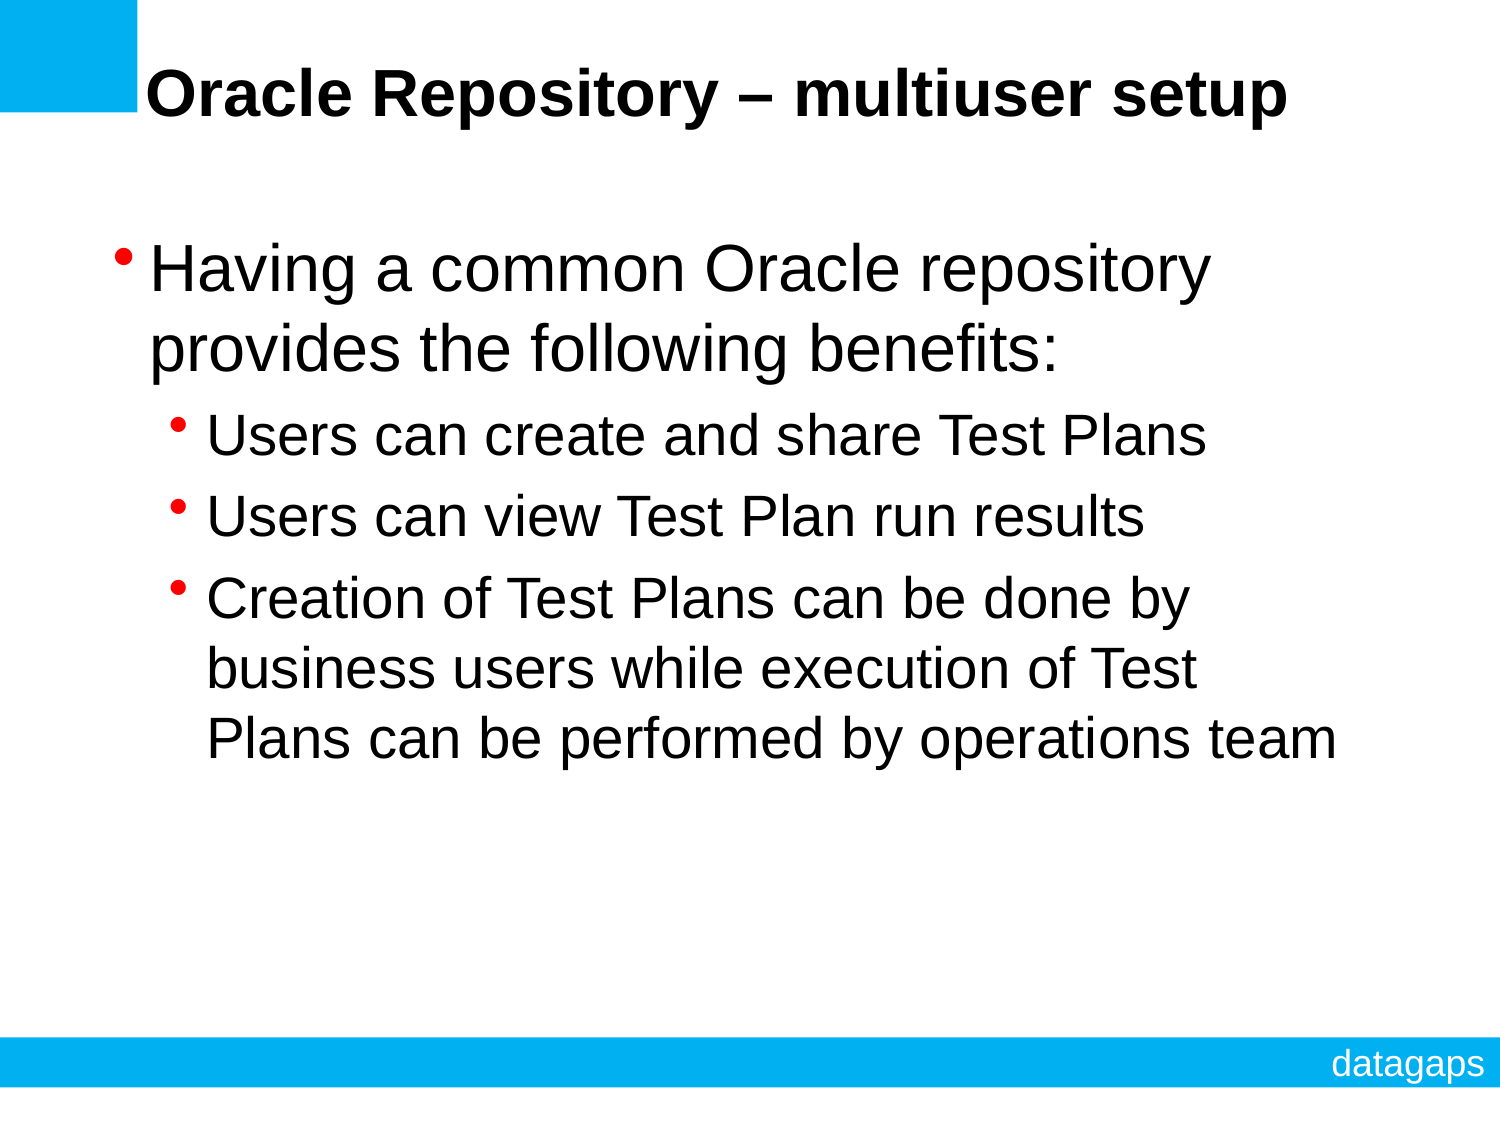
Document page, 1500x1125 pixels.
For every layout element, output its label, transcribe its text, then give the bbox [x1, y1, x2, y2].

title Oracle Repository – multiuser setup [145, 49, 1390, 176]
list Having a common Oracle repository provides the following benefits: Users can create and share Test Plans Users can view Test Plan run results Creation of Test Plans can be done by business users while execution of Test Plans can be performed by operations team [112, 224, 1350, 976]
